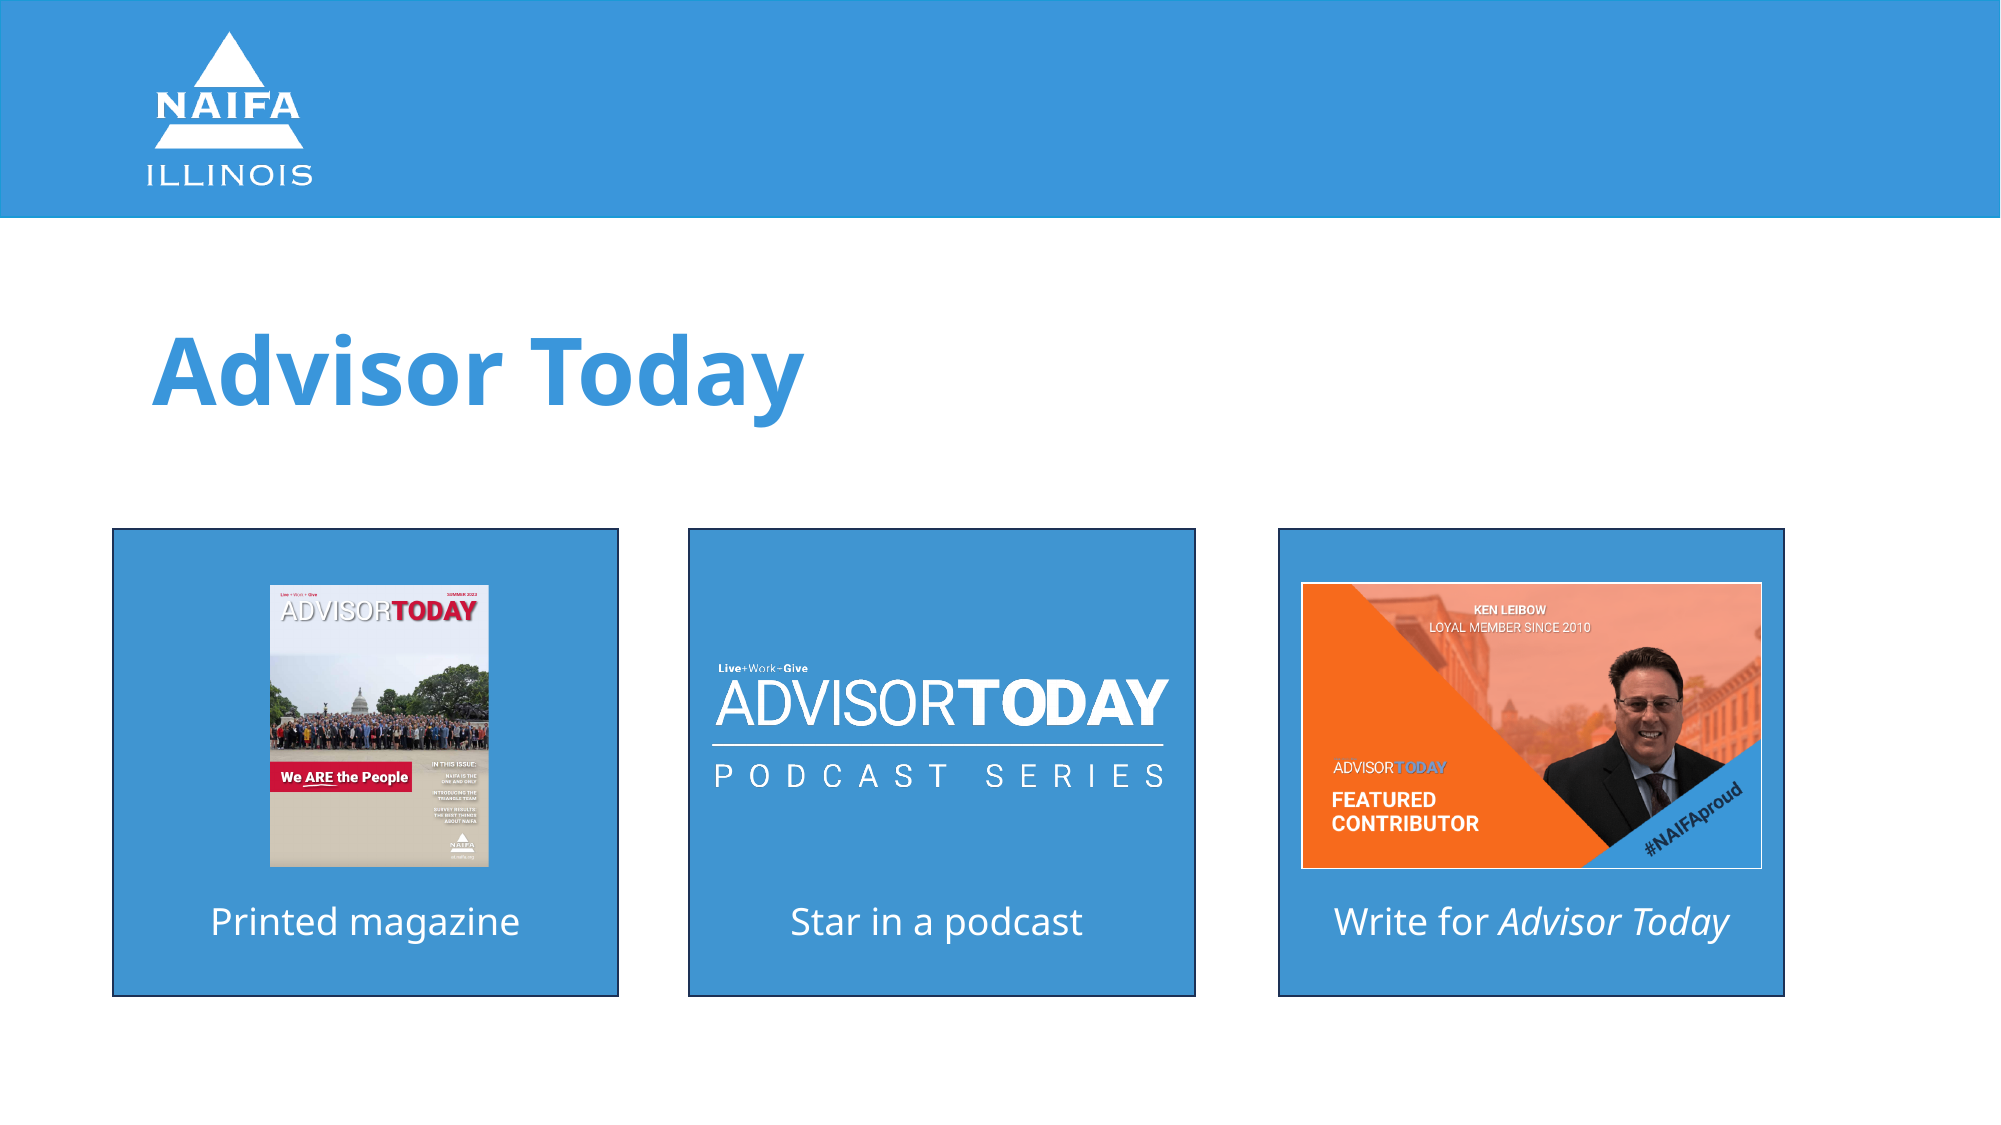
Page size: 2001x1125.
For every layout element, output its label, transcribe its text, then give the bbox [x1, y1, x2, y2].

title Advisor Today [137, 266, 1863, 484]
picture [1301, 582, 1762, 869]
text_box Star in a podcast [688, 528, 1196, 997]
picture [269, 584, 489, 867]
text_box Printed magazine [112, 528, 619, 997]
text_box Write for Advisor Today [1278, 528, 1785, 997]
picture [147, 31, 312, 186]
picture [711, 660, 1172, 789]
